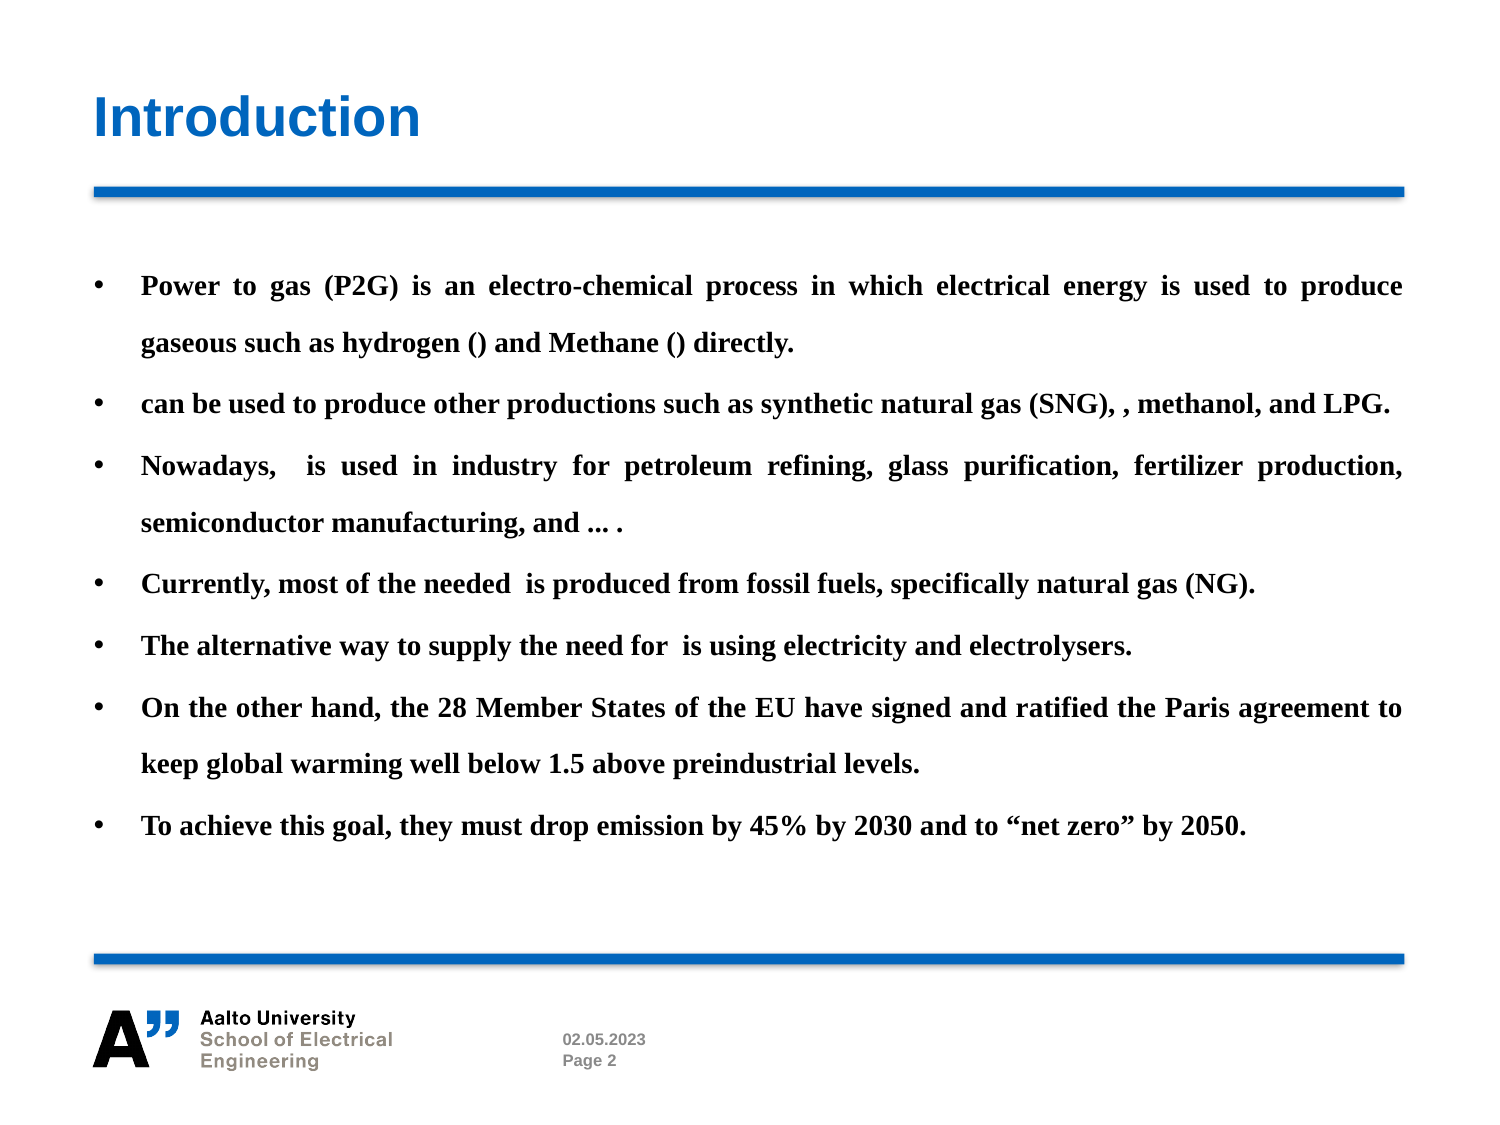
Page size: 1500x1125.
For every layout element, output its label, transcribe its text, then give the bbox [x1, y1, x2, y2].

picture [35, 953, 449, 1125]
title Introduction [93, 80, 1369, 228]
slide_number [562, 1029, 816, 1050]
slide_number Page 2 [562, 1050, 816, 1071]
